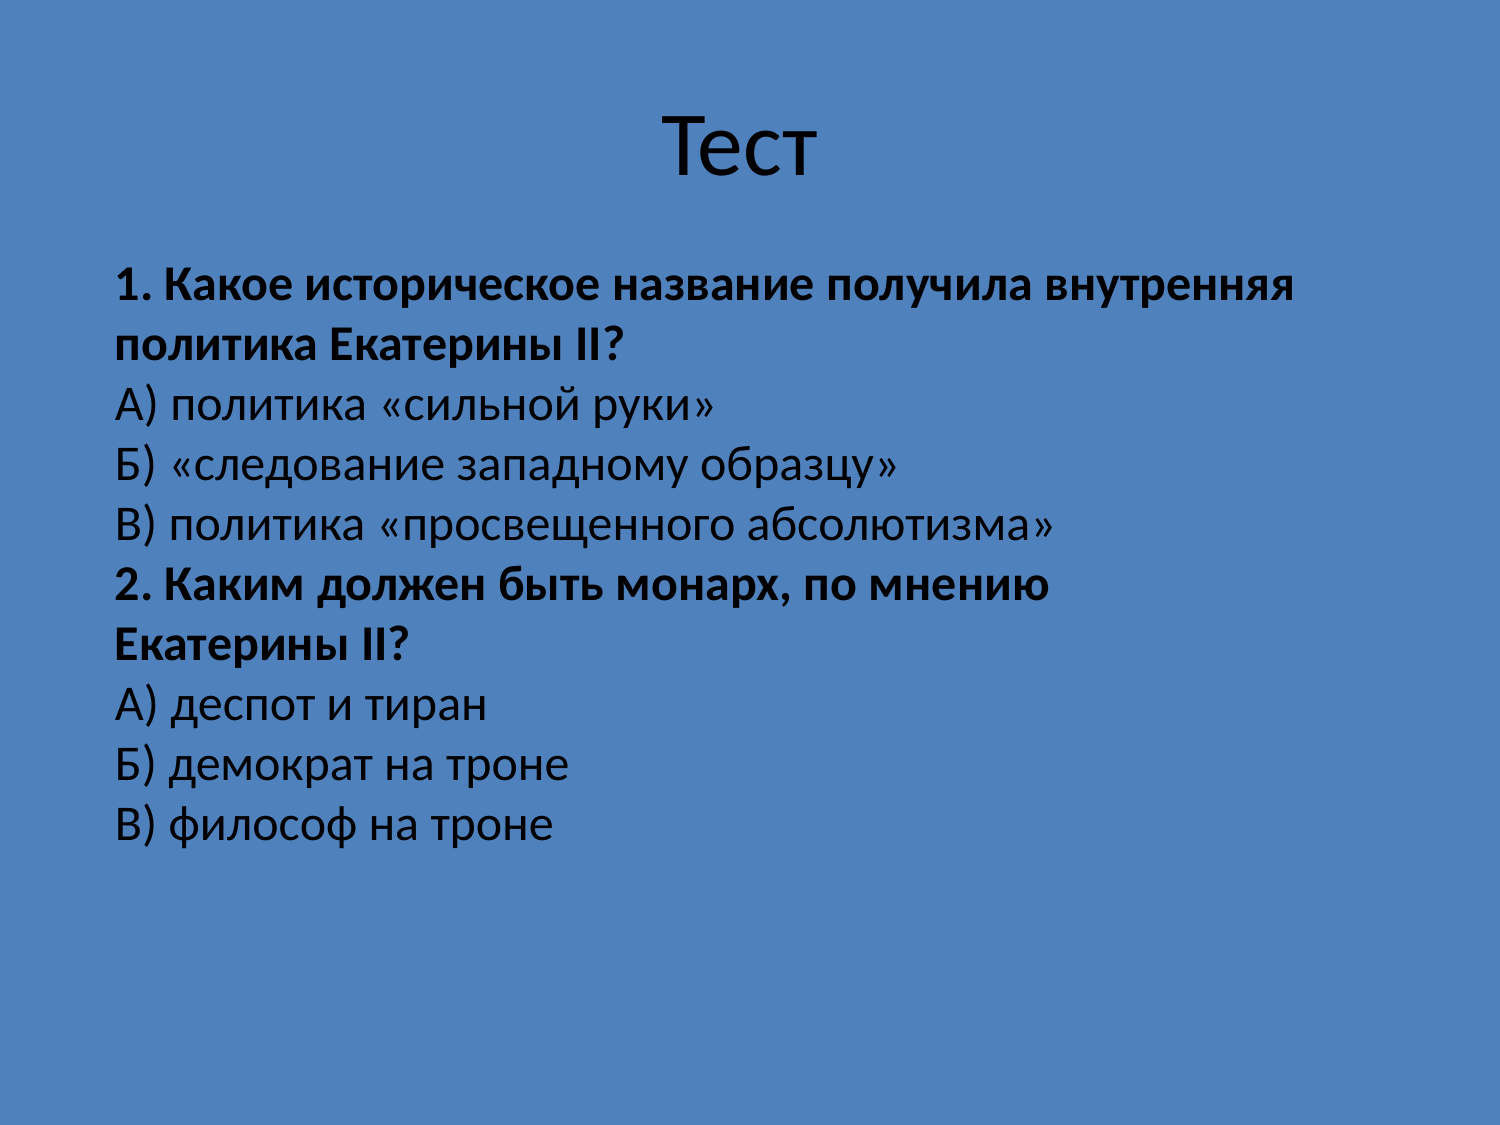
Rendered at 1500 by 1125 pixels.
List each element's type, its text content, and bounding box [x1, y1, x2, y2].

title Тест [75, 45, 1425, 233]
text_box 1. Какое историческое название получила внутренняя политика Екатерины II? А) политика «сильной руки» Б) «следование западному образцу» В) политика «просвещенного абсолютизма» 2. Каким должен быть монарх, по мнению Екатерины II? А) деспот и тиран Б) демократ на троне В) философ на троне [100, 243, 1329, 859]
